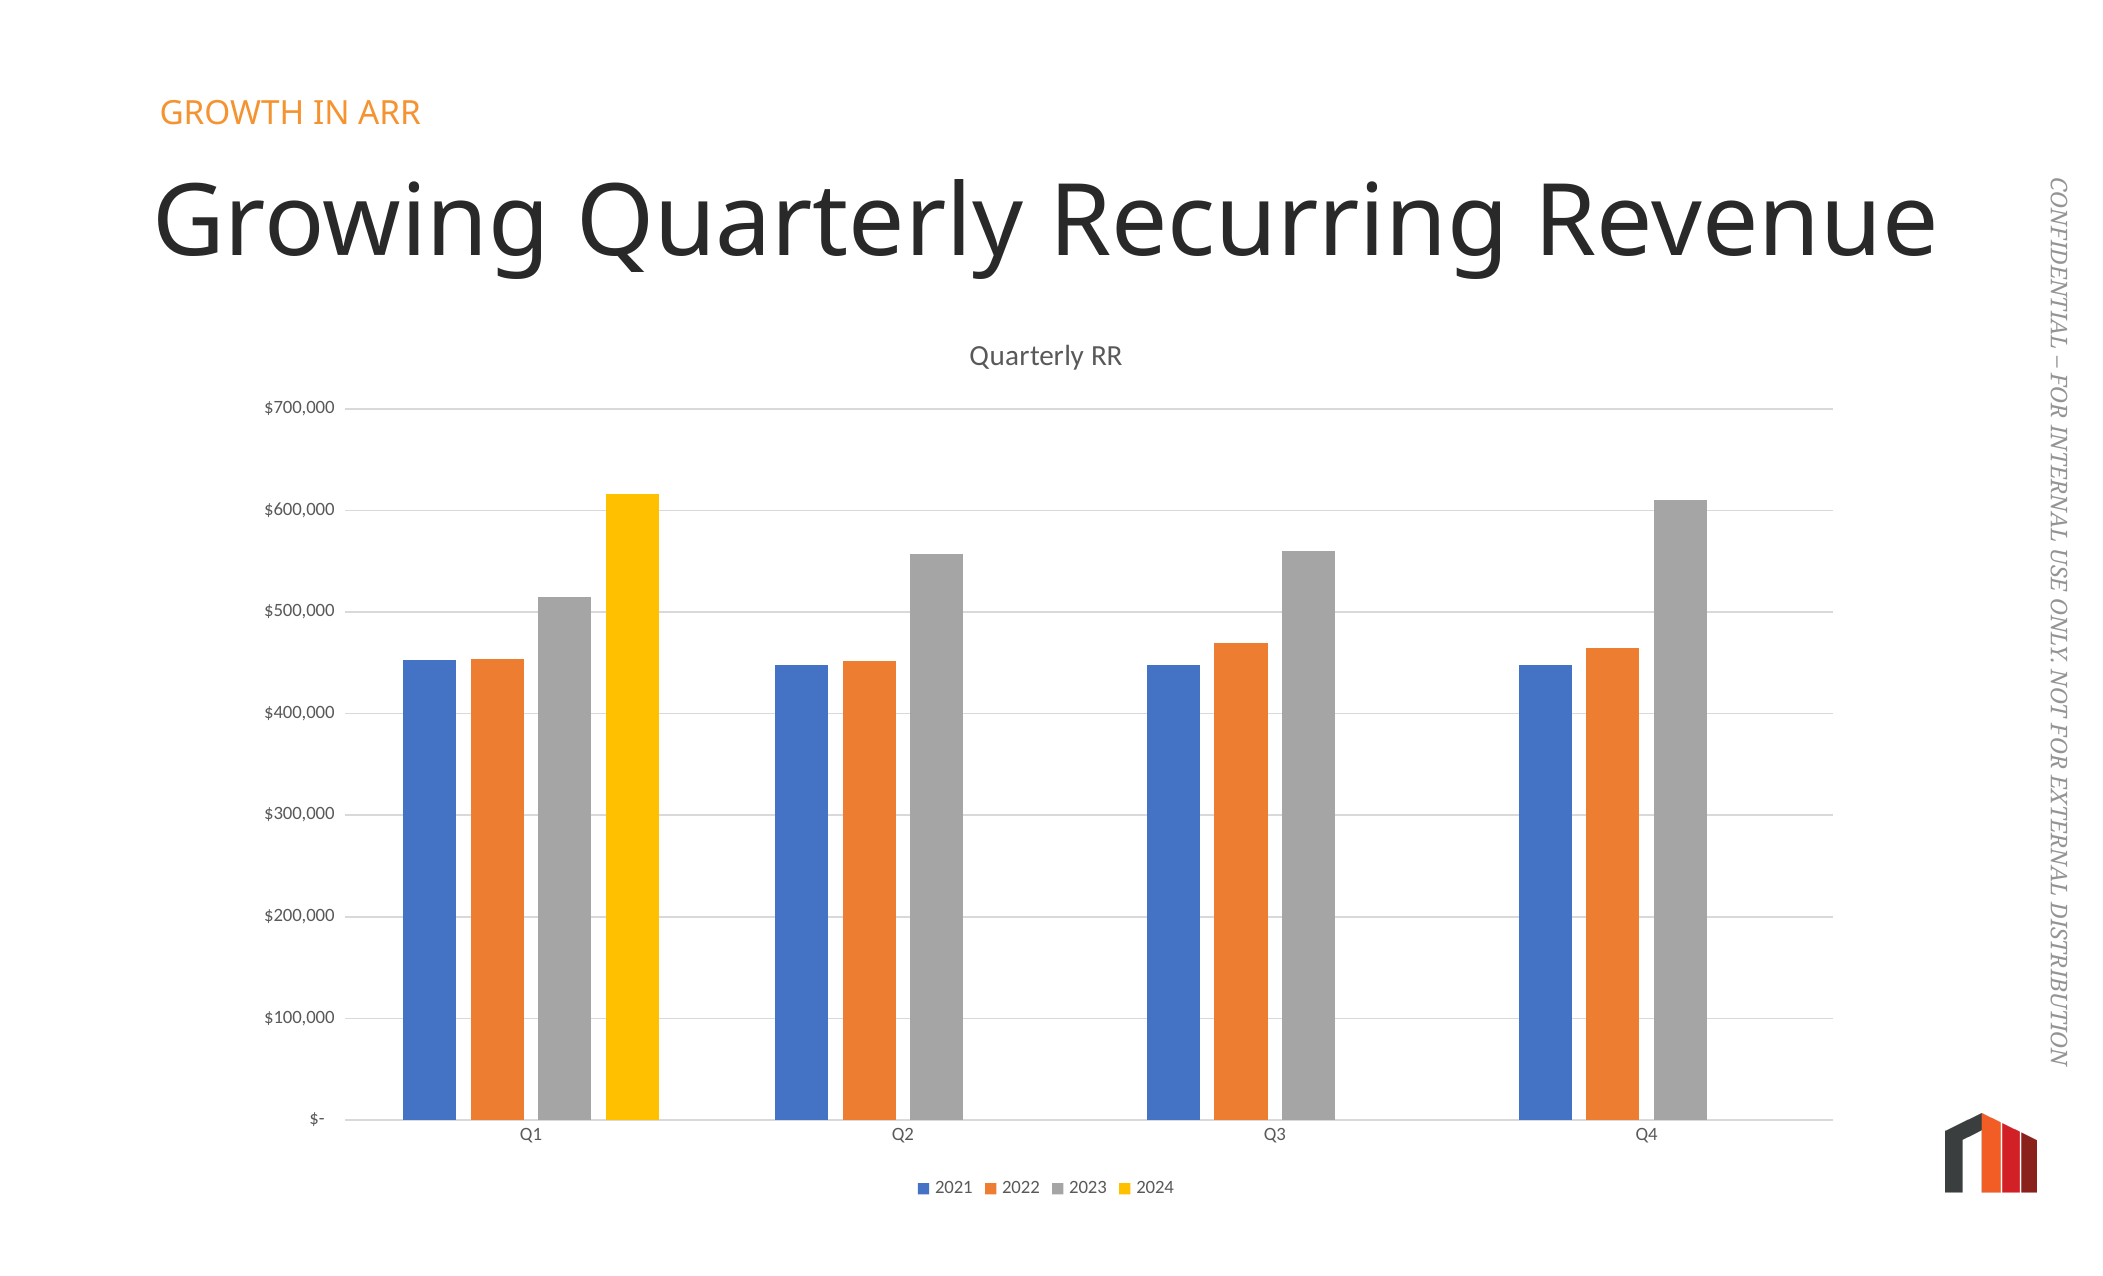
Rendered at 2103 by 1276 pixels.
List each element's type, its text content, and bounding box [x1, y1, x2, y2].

picture [1945, 1112, 2037, 1193]
title Growing Quarterly Recurring Revenue [137, 161, 2021, 274]
chart [226, 308, 1866, 1205]
subtitle GROWTH IN ARR [144, 71, 1067, 140]
